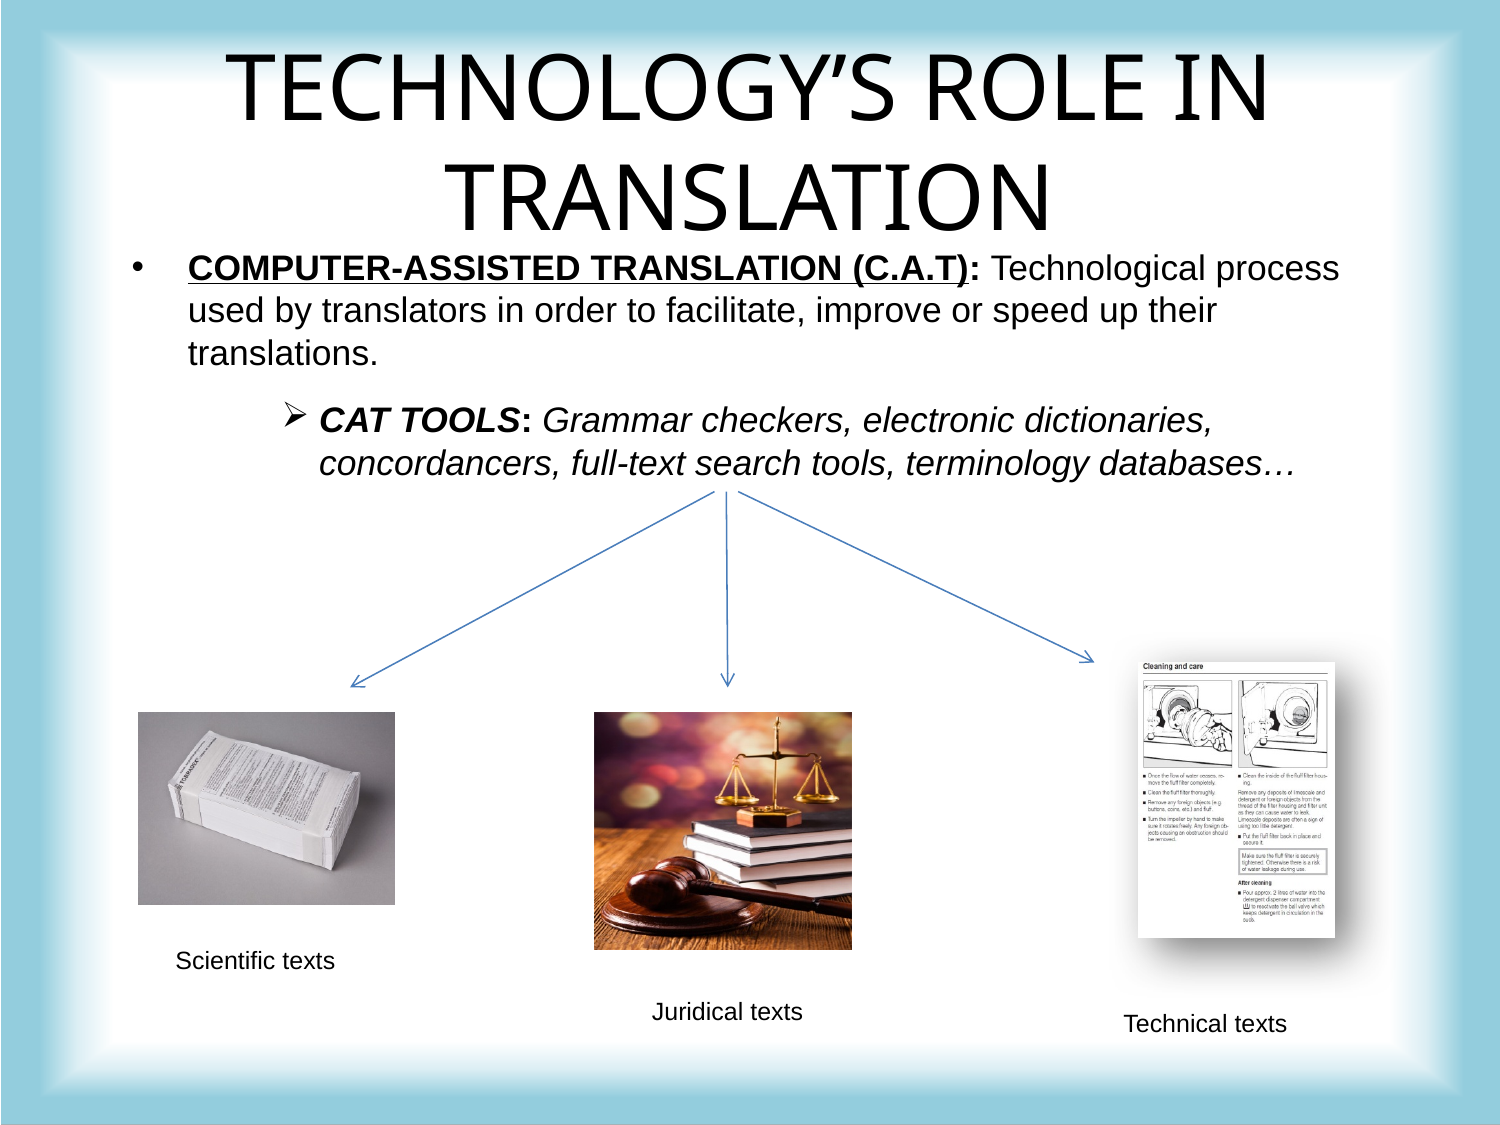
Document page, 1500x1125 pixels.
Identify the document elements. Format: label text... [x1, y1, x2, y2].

list COMPUTER-ASSISTED TRANSLATION (C.A.T): Technological process used by translators in order to facilitate, improve or speed up their translations. CAT TOOLS: Grammar checkers, electronic dictionaries, concordancers, full-text search tools, terminology databases… [116, 237, 1423, 1005]
picture [0, 0, 1500, 1125]
text_box Technical texts [1083, 1000, 1328, 1045]
text_box Scientific texts [83, 937, 428, 983]
title TECHNOLOGY’S ROLE IN TRANSLATION [75, 45, 1425, 233]
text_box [737, 491, 1095, 663]
text_box Juridical texts [605, 987, 850, 1033]
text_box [349, 491, 715, 688]
